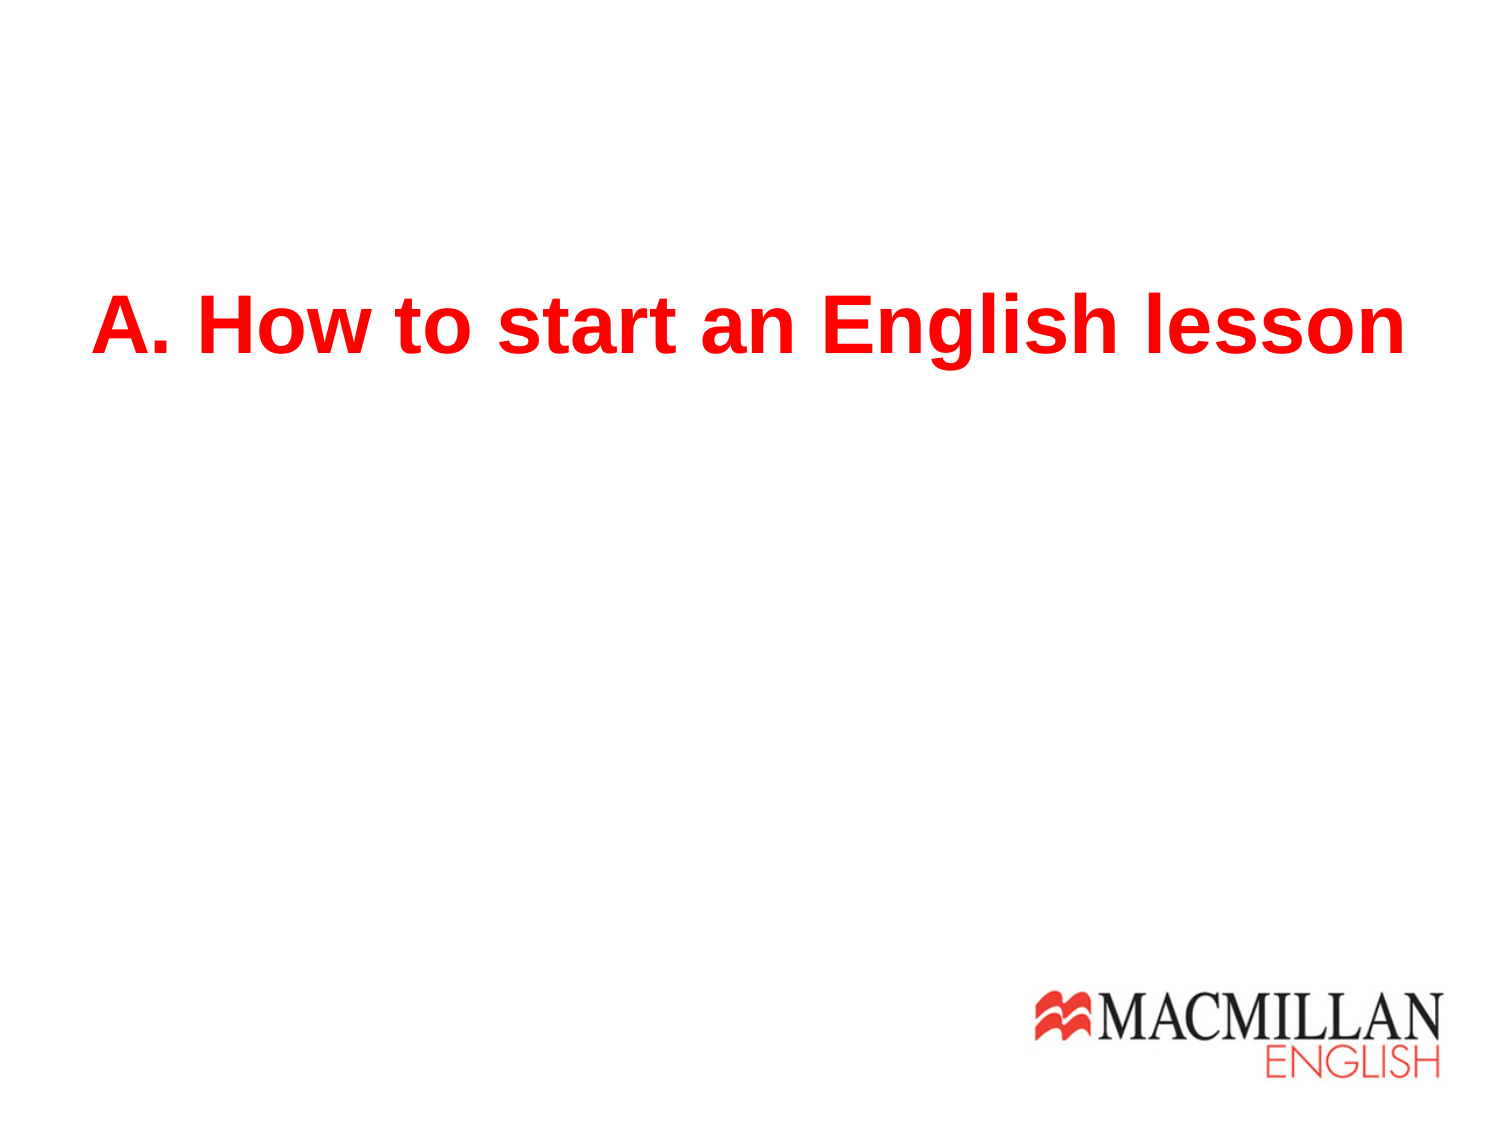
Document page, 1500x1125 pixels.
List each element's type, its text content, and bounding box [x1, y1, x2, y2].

picture [1024, 987, 1448, 1085]
list A. How to start an English lesson [75, 262, 1425, 1005]
